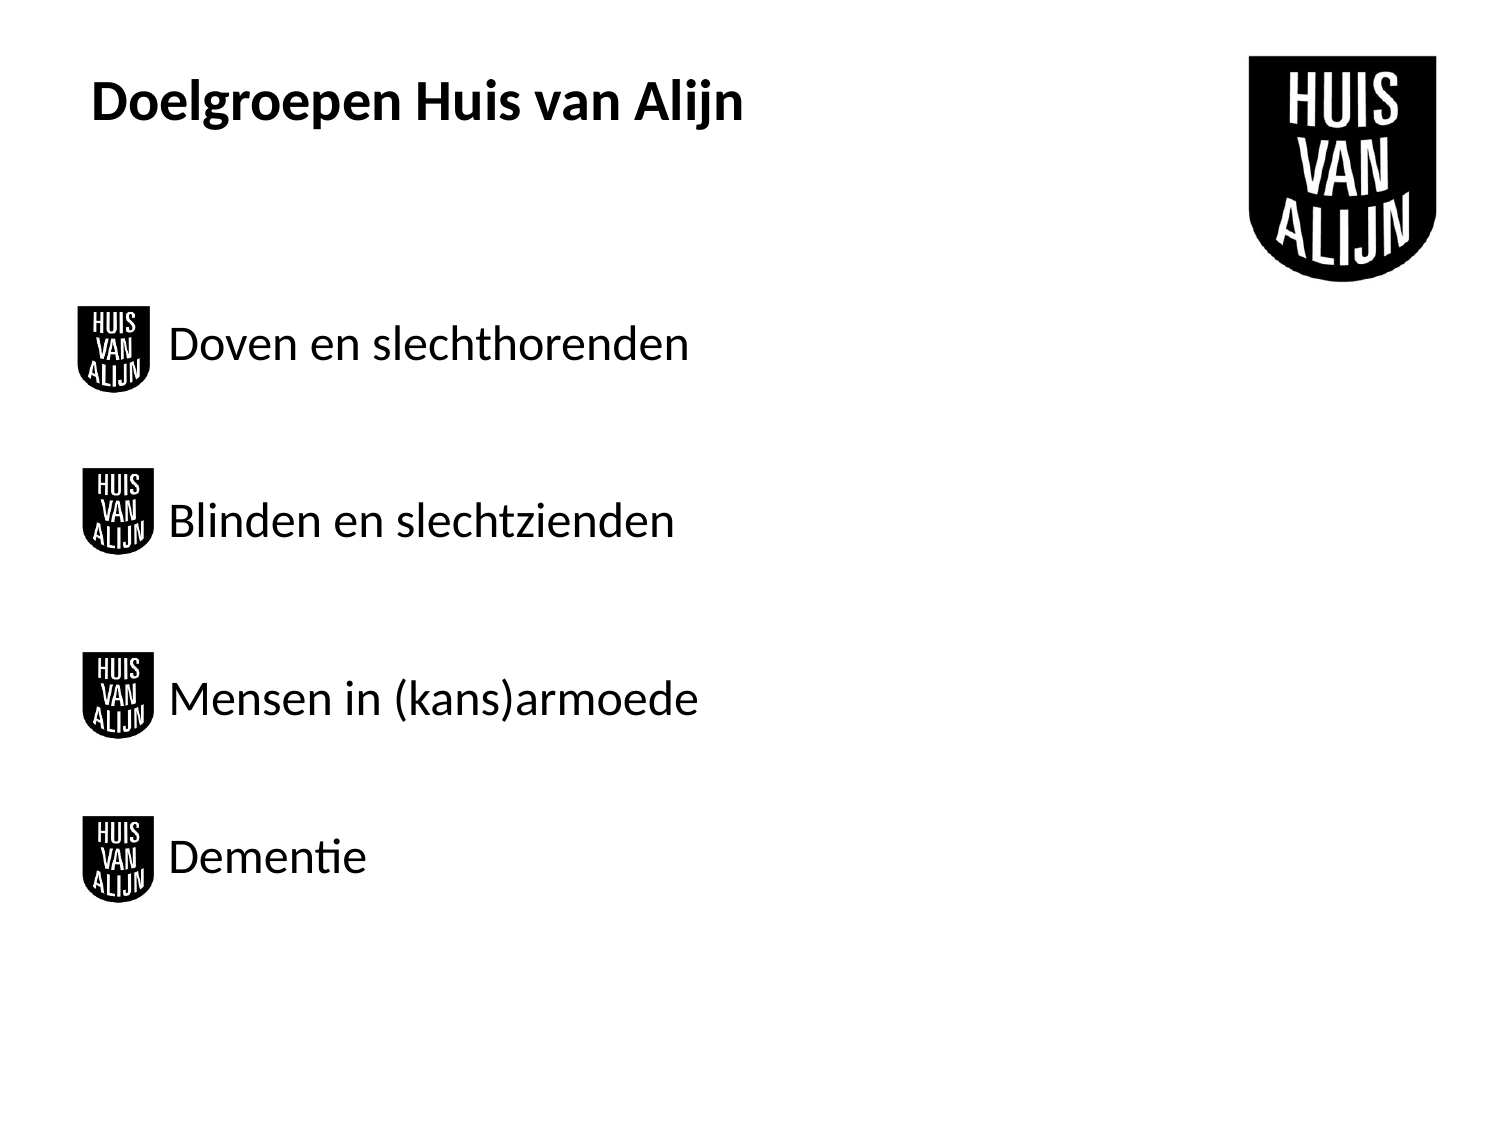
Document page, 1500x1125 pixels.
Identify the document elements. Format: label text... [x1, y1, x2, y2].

text_box Blinden en slechtzienden [158, 479, 821, 555]
picture [76, 305, 150, 394]
picture [80, 815, 154, 904]
text_box Doven en slechthorenden [153, 302, 727, 378]
text_box Dementie [154, 815, 579, 891]
text_box Mensen in (kans)armoede [158, 658, 821, 733]
picture [80, 467, 154, 556]
text_box Doelgroepen Huis van Alijn [76, 54, 857, 140]
picture [1245, 54, 1437, 286]
picture [80, 651, 154, 741]
